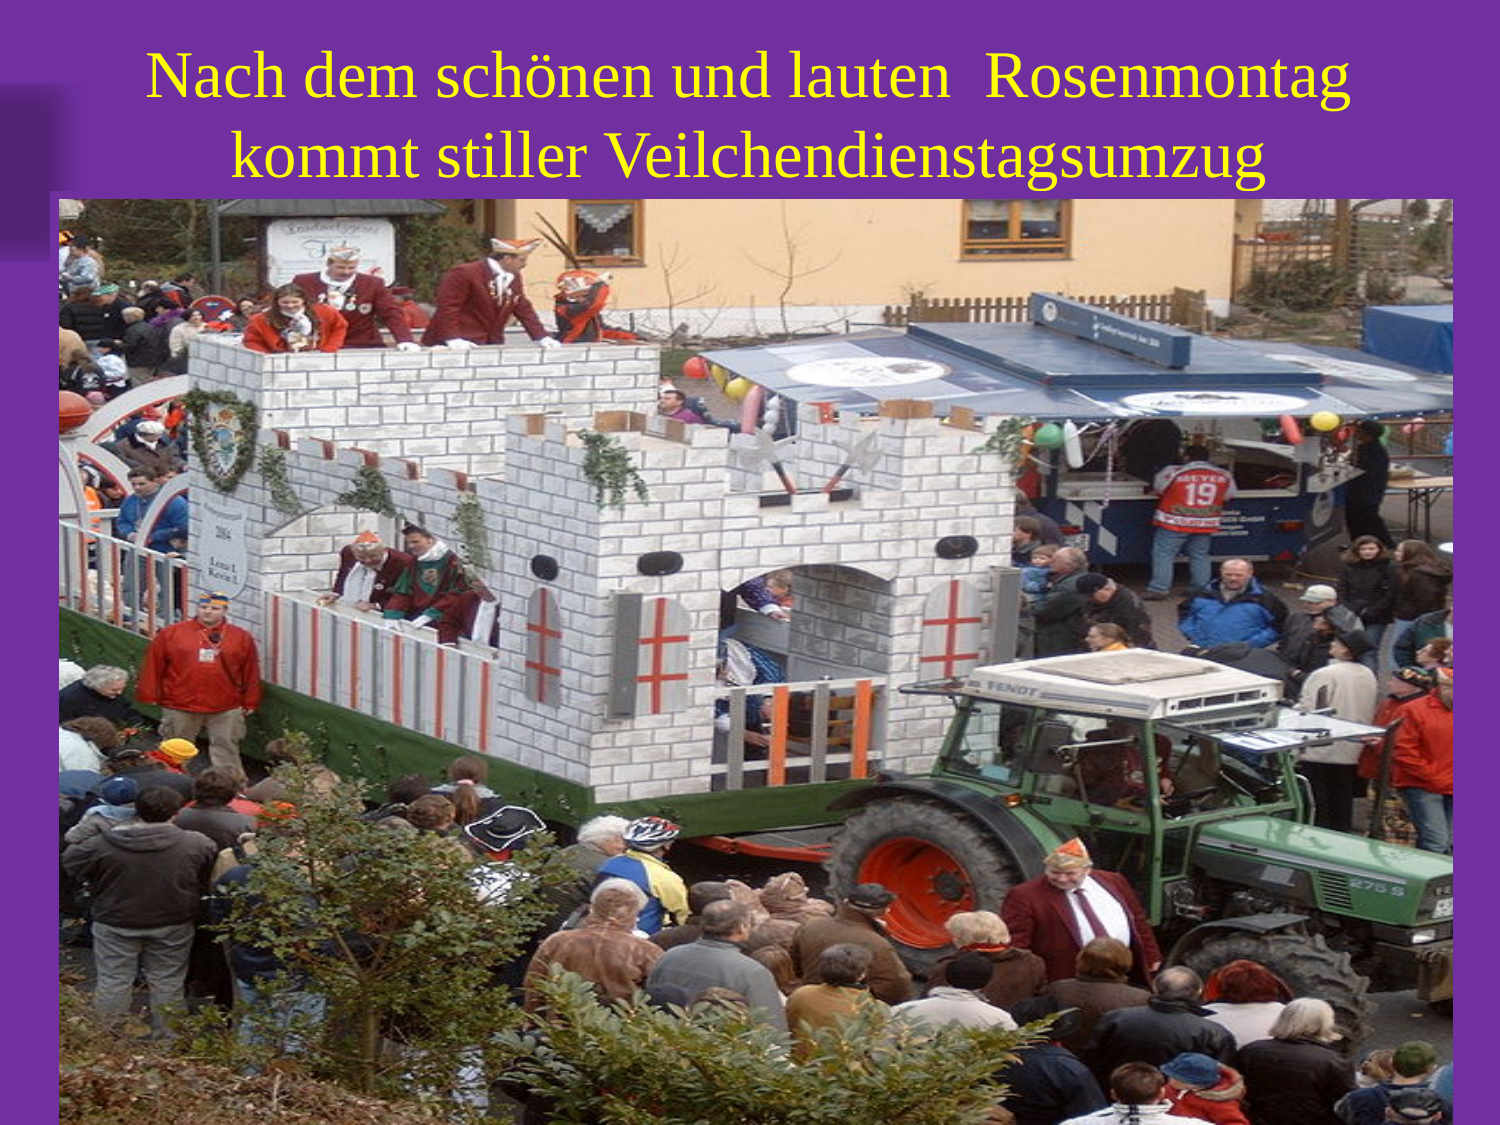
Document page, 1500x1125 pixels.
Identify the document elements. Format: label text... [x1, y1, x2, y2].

list Nach dem schönen und lauten Rosenmontag kommt stiller Veilchendienstagsumzug [35, 23, 1465, 188]
picture [58, 198, 1454, 1125]
